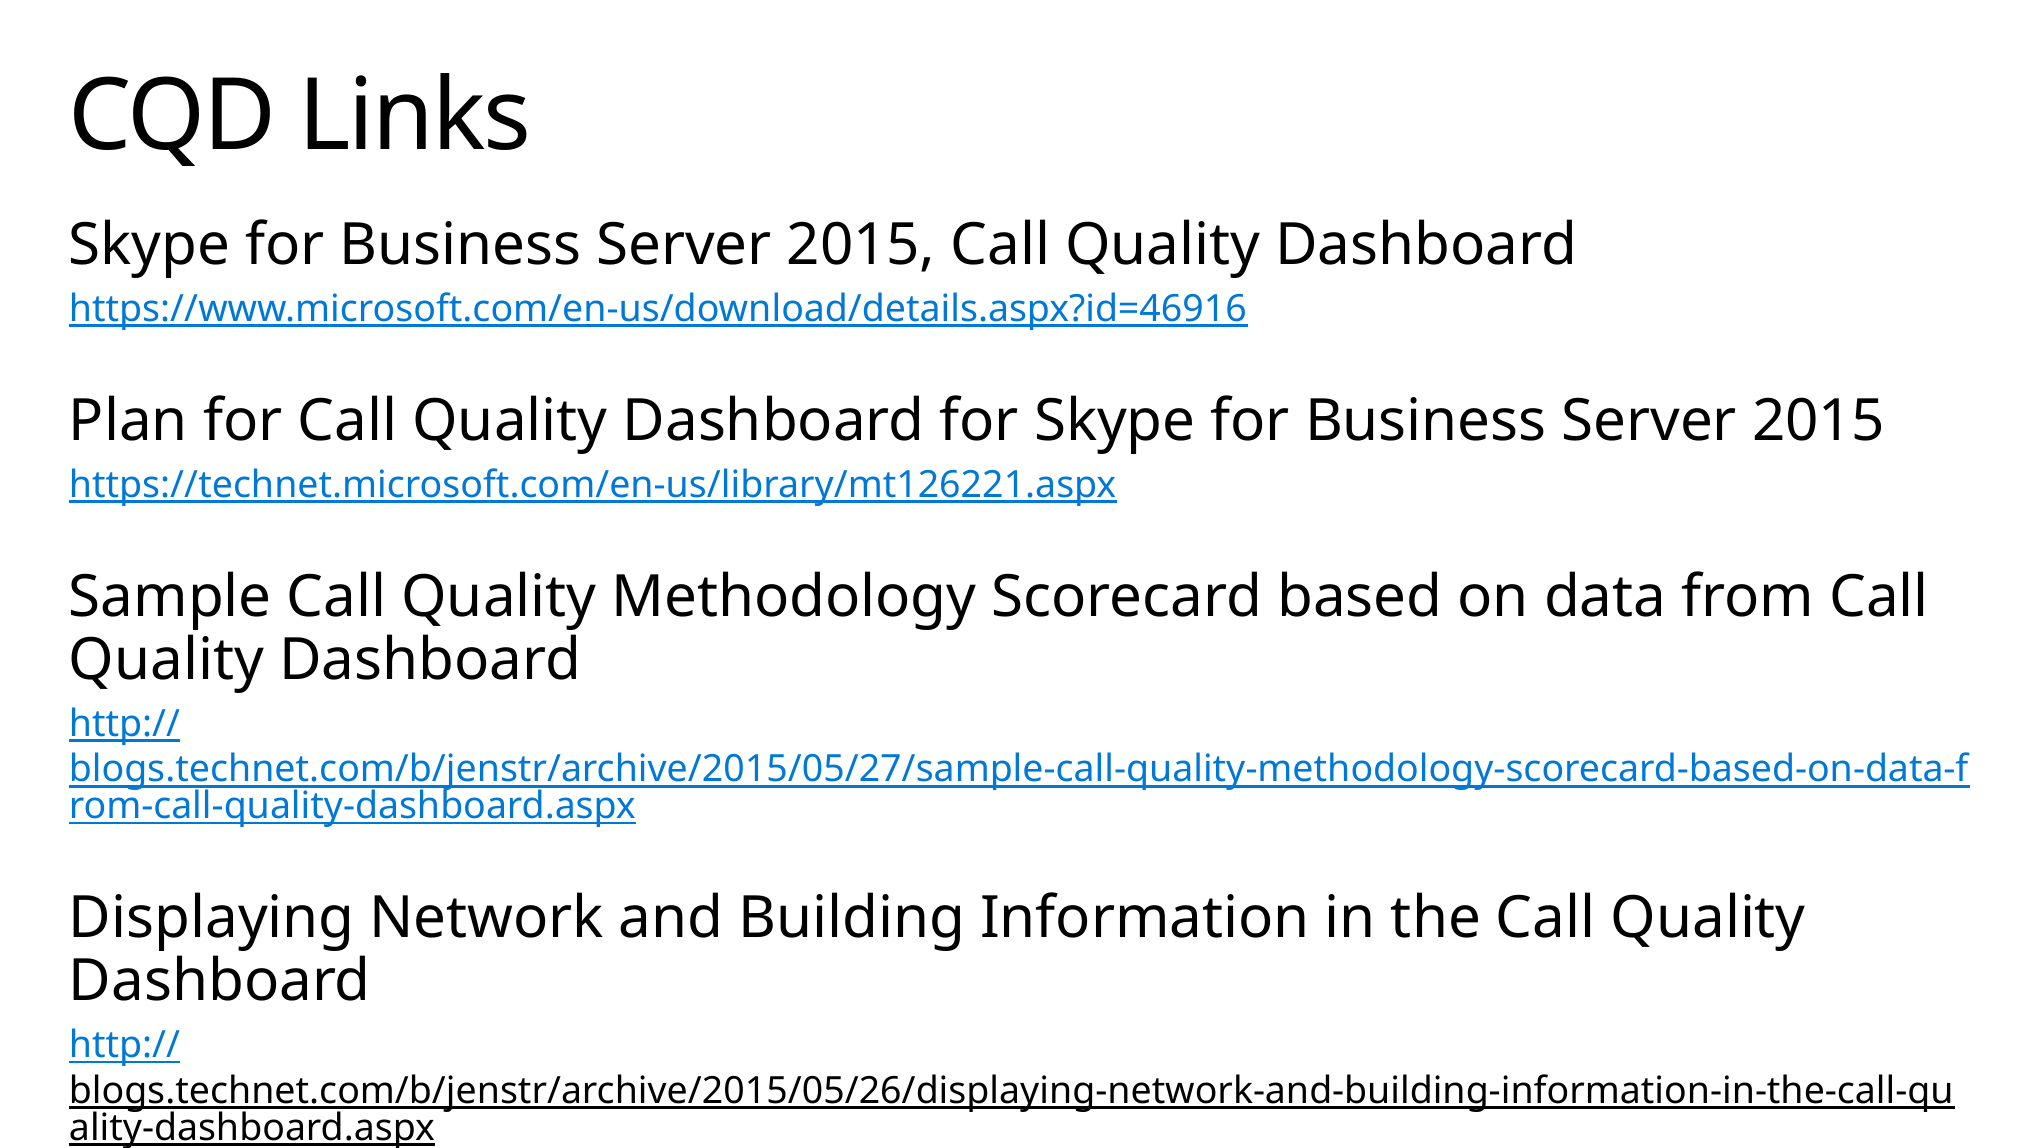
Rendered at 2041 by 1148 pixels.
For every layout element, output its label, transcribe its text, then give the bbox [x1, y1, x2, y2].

title CQD Links [45, 48, 1996, 198]
list Skype for Business Server 2015, Call Quality Dashboard https://www.microsoft.com/en-us/download/details.aspx?id=46916 Plan for Call Quality Dashboard for Skype for Business Server 2015 https://technet.microsoft.com/en-us/library/mt126221.aspx Sample Call Quality Methodology Scorecard based on data from Call Quality Dashboard http://blogs.technet.com/b/jenstr/archive/2015/05/27/sample-call-quality-methodology-scorecard-based-on-data-from-call-quality-dashboard.aspx Displaying Network and Building Information in the Call Quality Dashboard http://blogs.technet.com/b/jenstr/archive/2015/05/26/displaying-network-and-building-information-in-the-call-quality-dashboard.aspx [45, 198, 1996, 1032]
